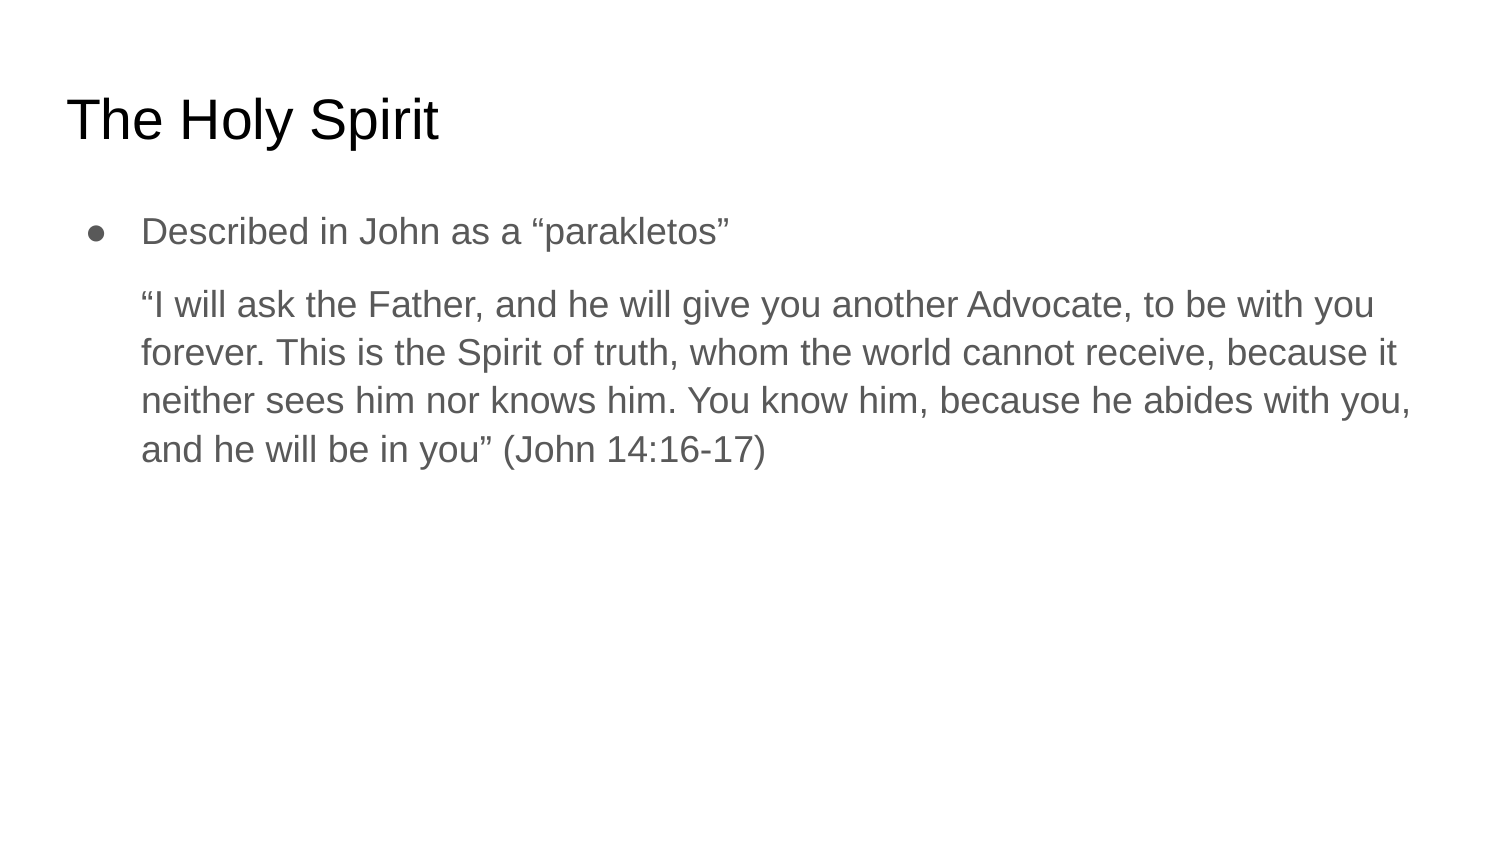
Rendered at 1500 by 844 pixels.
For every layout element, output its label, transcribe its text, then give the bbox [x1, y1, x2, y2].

list Described in John as a “parakletos” “I will ask the Father, and he will give you another Advocate, to be with you forever. This is the Spirit of truth, whom the world cannot receive, because it neither sees him nor knows him. You know him, because he abides with you, and he will be in you” (John 14:16-17) [51, 189, 1449, 750]
title The Holy Spirit [51, 72, 1449, 167]
